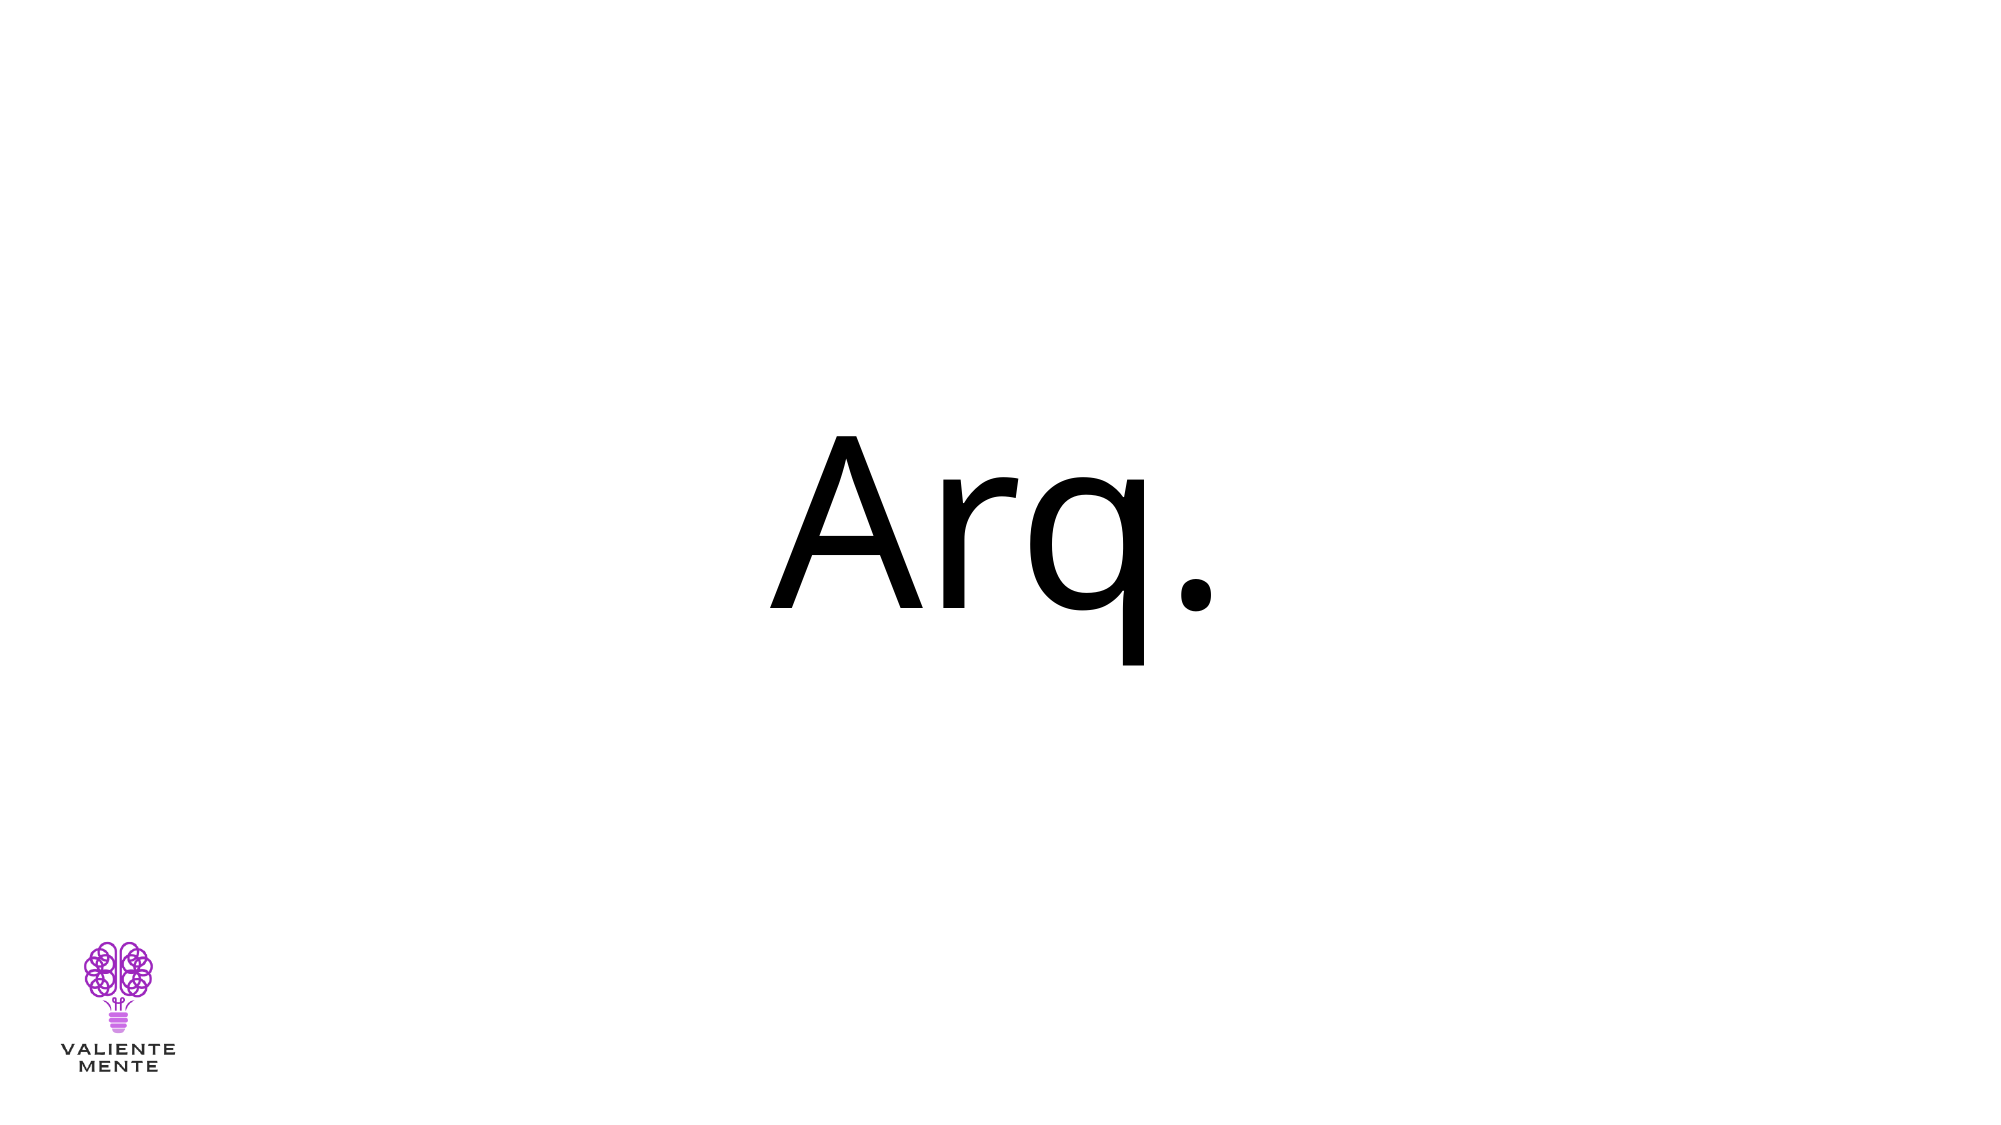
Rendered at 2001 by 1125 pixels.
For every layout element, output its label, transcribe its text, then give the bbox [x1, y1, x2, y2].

title Arq. [137, 59, 1863, 1002]
picture [46, 930, 187, 1081]
